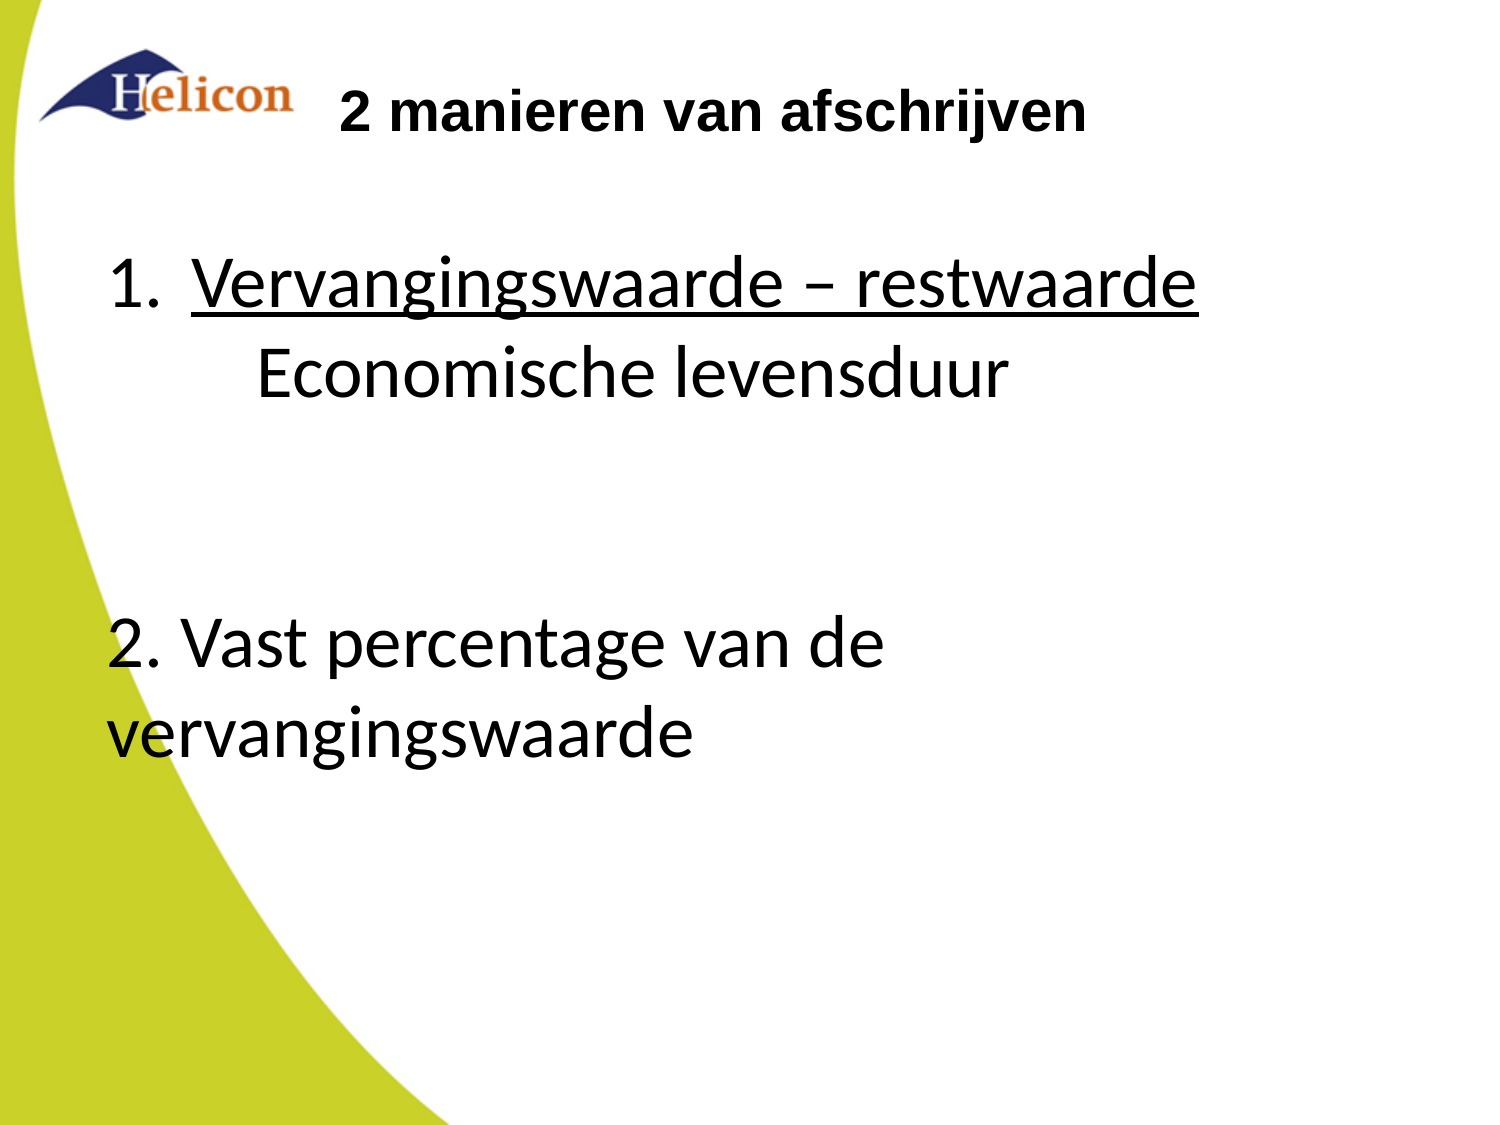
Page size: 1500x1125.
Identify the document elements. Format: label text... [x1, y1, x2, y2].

picture [0, 0, 1500, 1125]
text_box Vervangingswaarde – restwaarde Economische levensduur 2. Vast percentage van de vervangingswaarde [91, 225, 1415, 780]
title 2 manieren van afschrijven [324, 54, 1415, 161]
